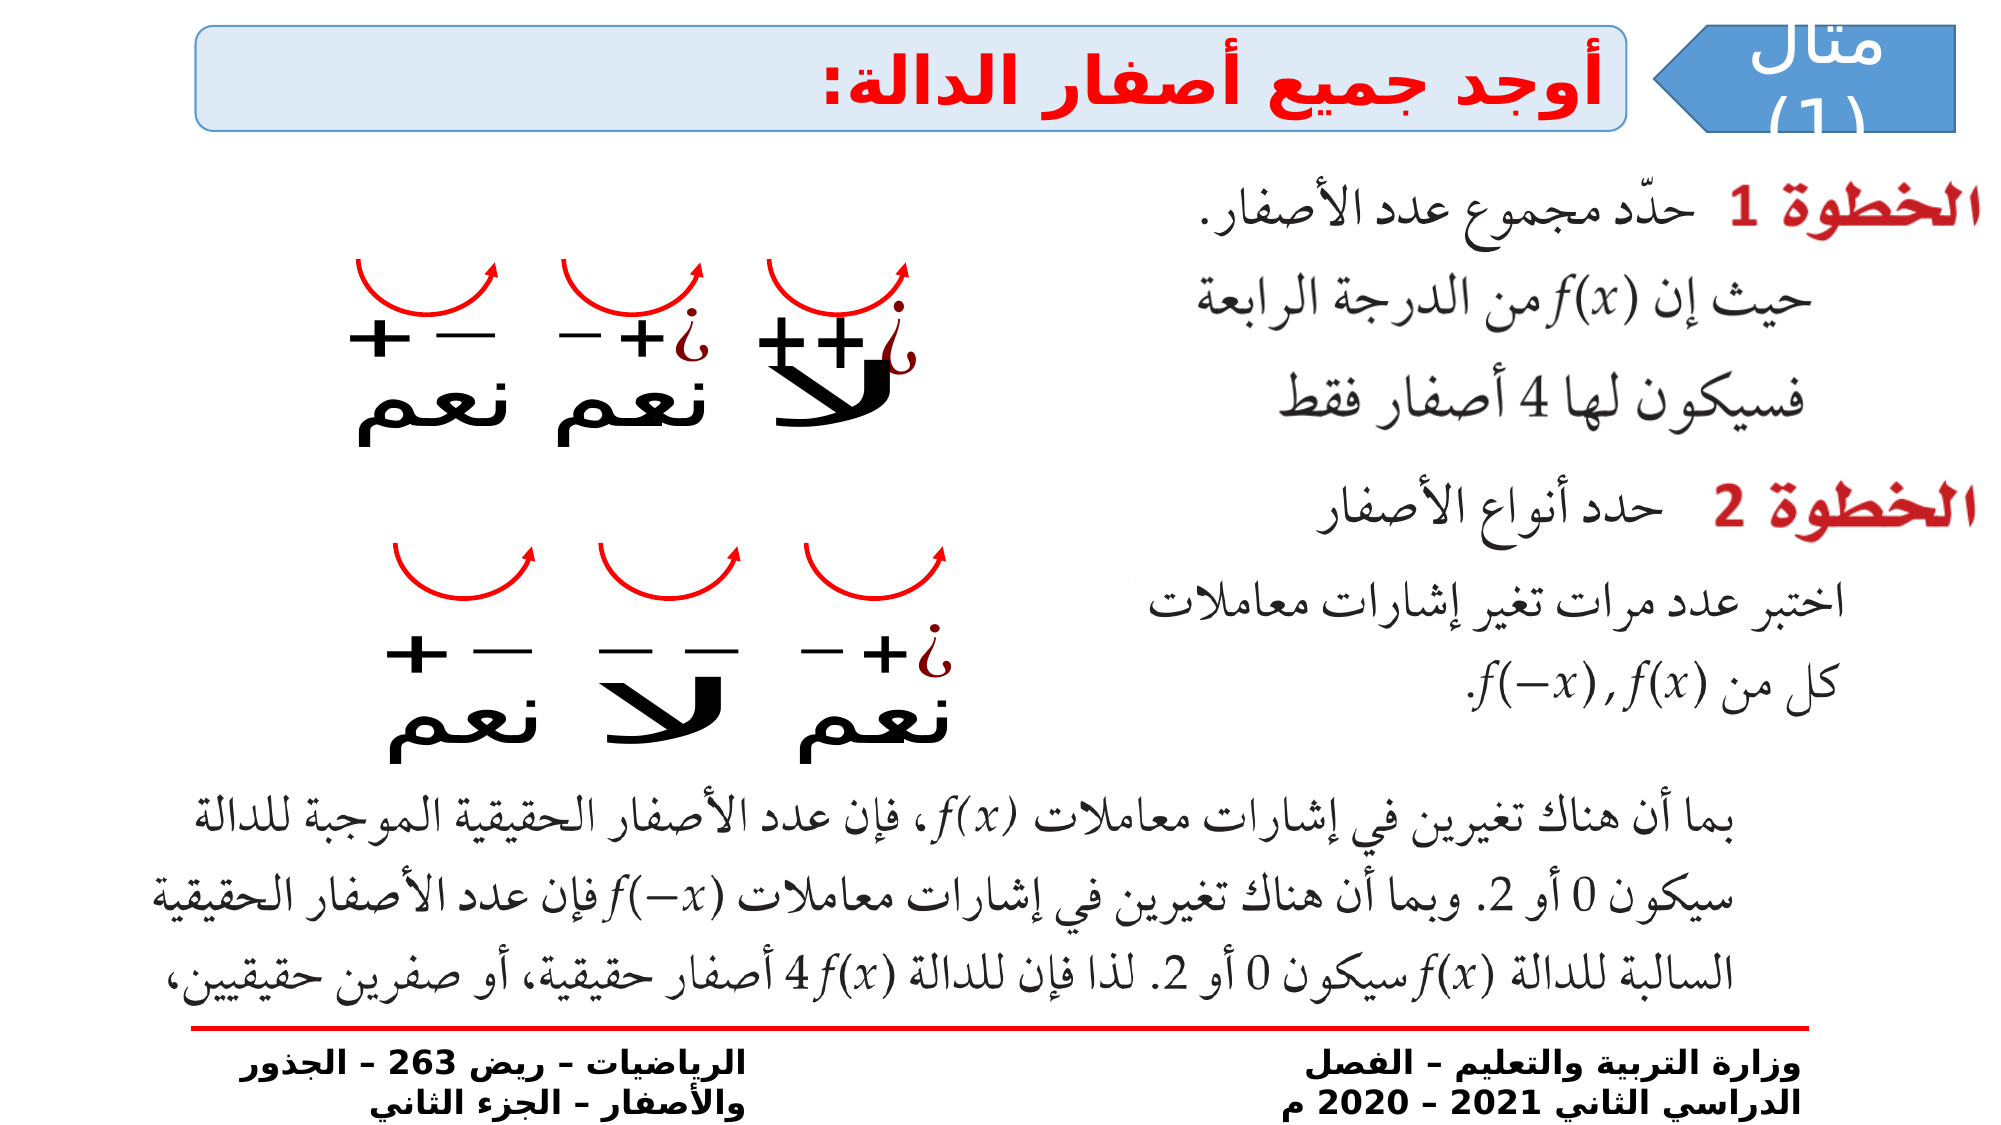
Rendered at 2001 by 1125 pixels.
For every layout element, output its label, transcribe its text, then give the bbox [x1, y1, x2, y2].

picture [1135, 560, 1847, 731]
text_box [563, 257, 704, 316]
text_box مثال (1) [1652, 24, 1956, 133]
text_box [600, 541, 741, 600]
picture [1717, 173, 1987, 251]
picture [143, 774, 1743, 1017]
picture [1312, 463, 1681, 553]
text_box [357, 257, 498, 316]
picture [1194, 259, 1821, 343]
text_box [805, 541, 946, 600]
text_box [394, 541, 535, 600]
picture [1707, 466, 1987, 550]
text_box [768, 257, 909, 316]
picture [1275, 358, 1805, 448]
picture [1194, 170, 1703, 254]
